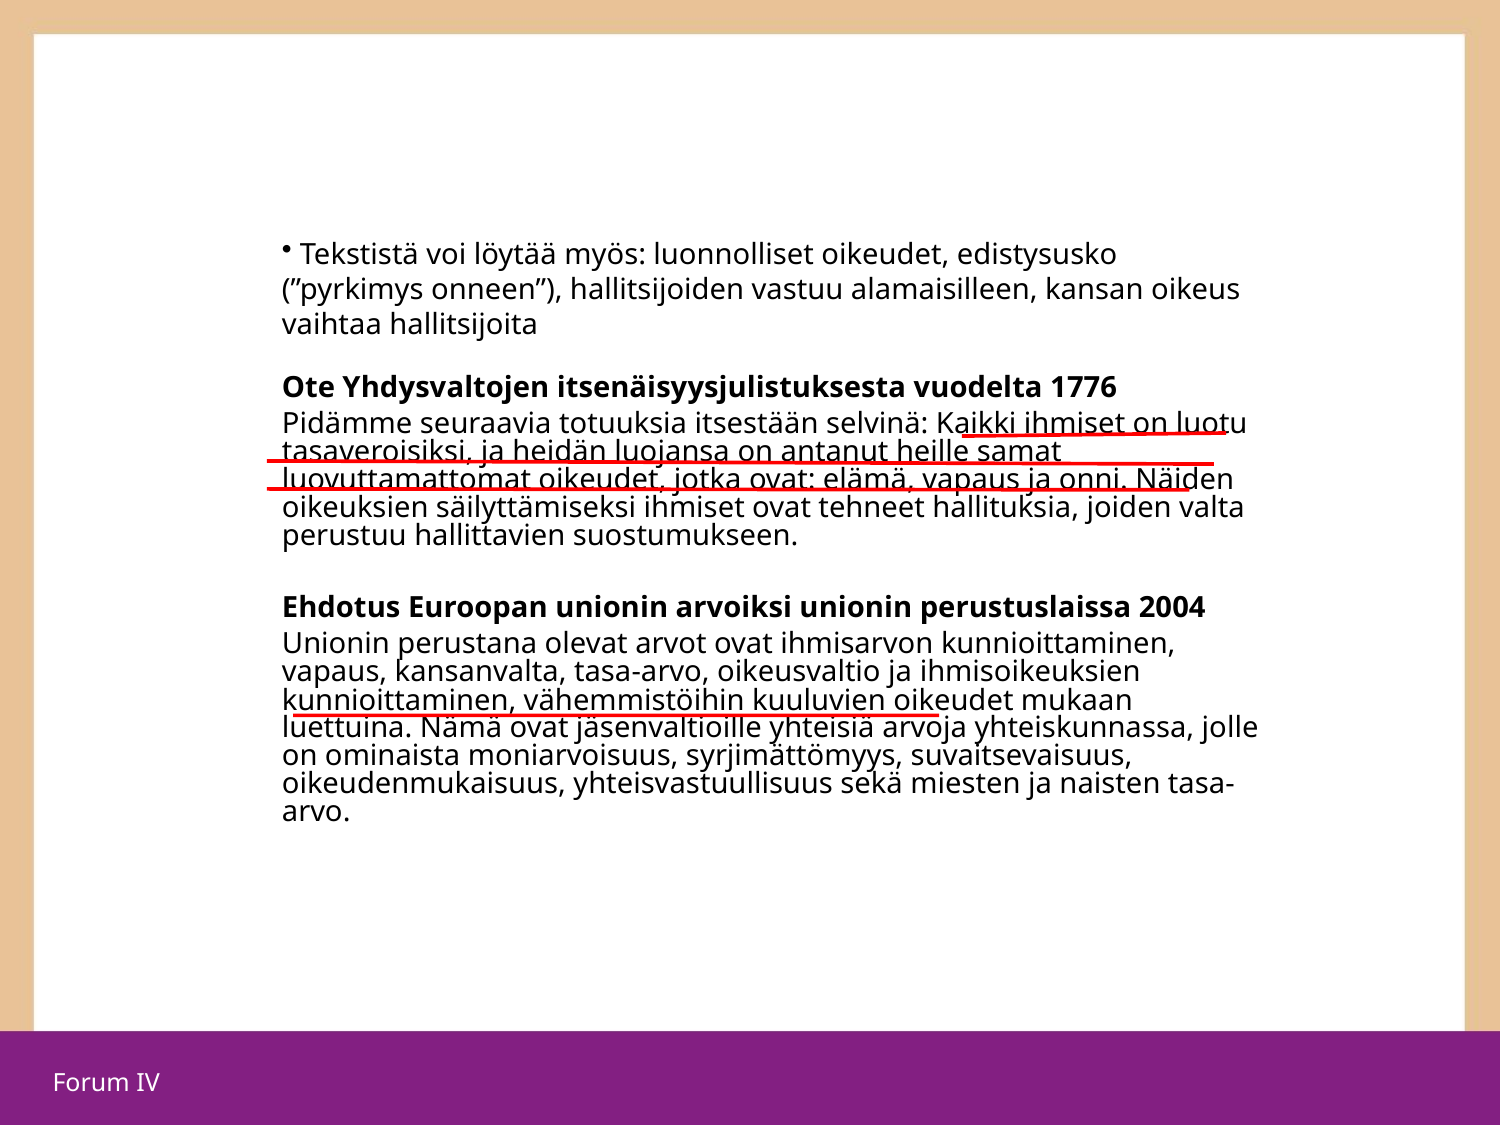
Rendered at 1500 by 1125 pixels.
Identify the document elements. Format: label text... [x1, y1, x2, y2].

list Ote Yhdysvaltojen itsenäisyysjulistuksesta vuodelta 1776 Pidämme seuraavia totuuksia itsestään selvinä: Kaikki ihmiset on luotu tasaveroisiksi, ja heidän luojansa on antanut heille samat luovuttamattomat oikeudet, jotka ovat: elämä, vapaus ja onni. Näiden oikeuksien säilyttämiseksi ihmiset ovat tehneet hallituksia, joiden valta perustuu hallittavien suostumukseen. Ehdotus Euroopan unionin arvoiksi unionin perustuslaissa 2004 Unionin perustana olevat arvot ovat ihmisarvon kunnioittaminen, vapaus, kansanvalta, tasa-arvo, oikeusvaltio ja ihmisoikeuksien kunnioittaminen, vähemmistöihin kuuluvien oikeudet mukaan luettuina. Nämä ovat jäsenvaltioille yhteisiä arvoja yhteiskunnassa, jolle on ominaista moniarvoisuus, syrjimättömyys, suvaitsevaisuus, oikeudenmukaisuus, yhteisvastuullisuus sekä miesten ja naisten tasa-arvo. [266, 359, 1280, 917]
title Tekstistä voi löytää myös: luonnolliset oikeudet, edistysusko (”pyrkimys onneen”), hallitsijoiden vastuu alamaisilleen, kansan oikeus vaihtaa hallitsijoita [266, 221, 1280, 354]
picture [0, 0, 1500, 1125]
